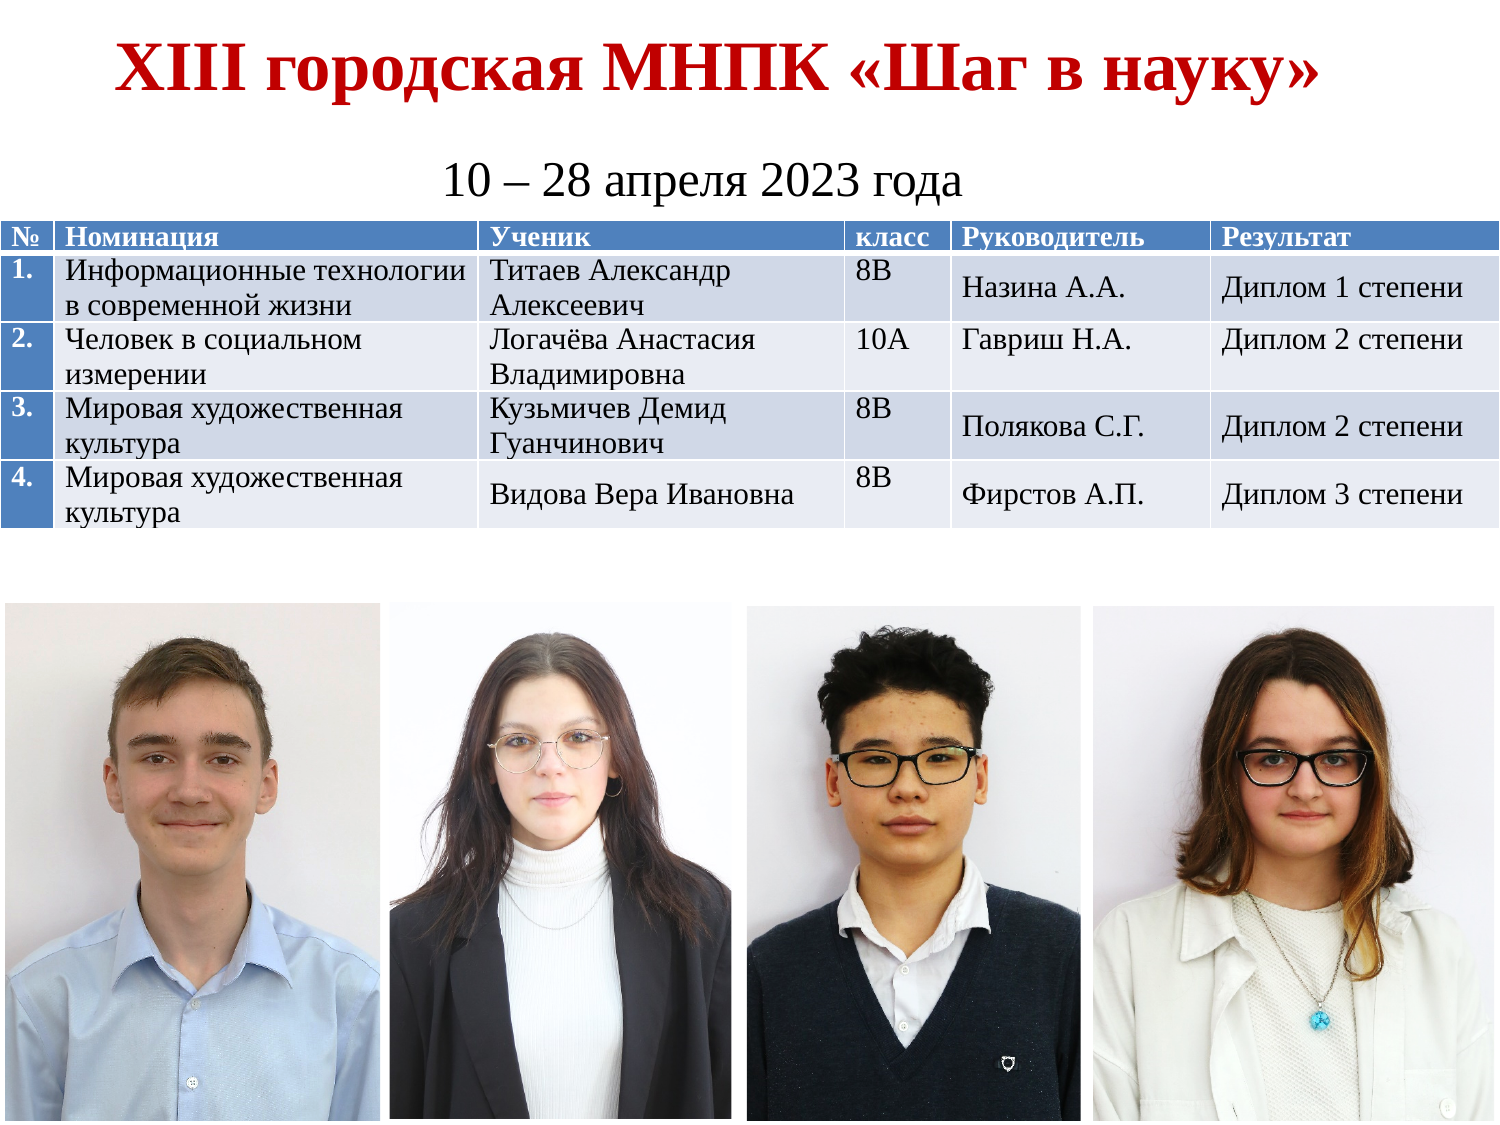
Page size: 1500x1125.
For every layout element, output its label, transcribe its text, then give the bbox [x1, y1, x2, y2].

table_header Ученик [479, 221, 844, 250]
table_header класс [845, 221, 950, 250]
table_cell Мировая художественная культура [55, 461, 477, 528]
picture [746, 606, 1081, 1121]
table_cell 8В [845, 256, 950, 321]
picture [1092, 606, 1495, 1121]
table_cell Диплом 3 степени [1211, 461, 1499, 528]
table_cell Логачёва Анастасия Владимировна [479, 323, 844, 390]
table_header Руководитель [952, 221, 1210, 250]
table_cell Титаев Александр Алексеевич [479, 256, 844, 321]
table_cell Видова Вера Ивановна [479, 461, 844, 528]
table_cell Фирстов А.П. [952, 461, 1210, 528]
table_cell Диплом 2 степени [1211, 323, 1499, 390]
table_cell Назина А.А. [952, 256, 1210, 321]
table_cell Диплом 1 степени [1211, 256, 1499, 321]
picture [4, 603, 381, 1121]
table_header № [1, 221, 53, 250]
table_header Результат [1211, 221, 1499, 250]
picture [389, 602, 732, 1119]
table_cell 4. [1, 461, 53, 528]
table_cell Полякова С.Г. [952, 392, 1210, 459]
table_cell Гавриш Н.А. [952, 323, 1210, 390]
table_cell 3. [1, 392, 53, 459]
text_box 10 – 28 апреля 2023 года [426, 139, 1030, 214]
table_cell 8В [845, 392, 950, 459]
text_box XIII городская МНПК «Шаг в науку» [53, 1, 1403, 134]
table_cell Человек в социальном измерении [55, 323, 477, 390]
table_cell 10А [845, 323, 950, 390]
table_cell 1. [1, 256, 53, 321]
table_cell Информационные технологии в современной жизни [55, 256, 477, 321]
table_cell 8В [845, 461, 950, 528]
table_cell Мировая художественная культура [55, 392, 477, 459]
table_cell Кузьмичев Демид Гуанчинович [479, 392, 844, 459]
table_cell Диплом 2 степени [1211, 392, 1499, 459]
table_header Номинация [55, 221, 477, 250]
table_cell 2. [1, 323, 53, 390]
